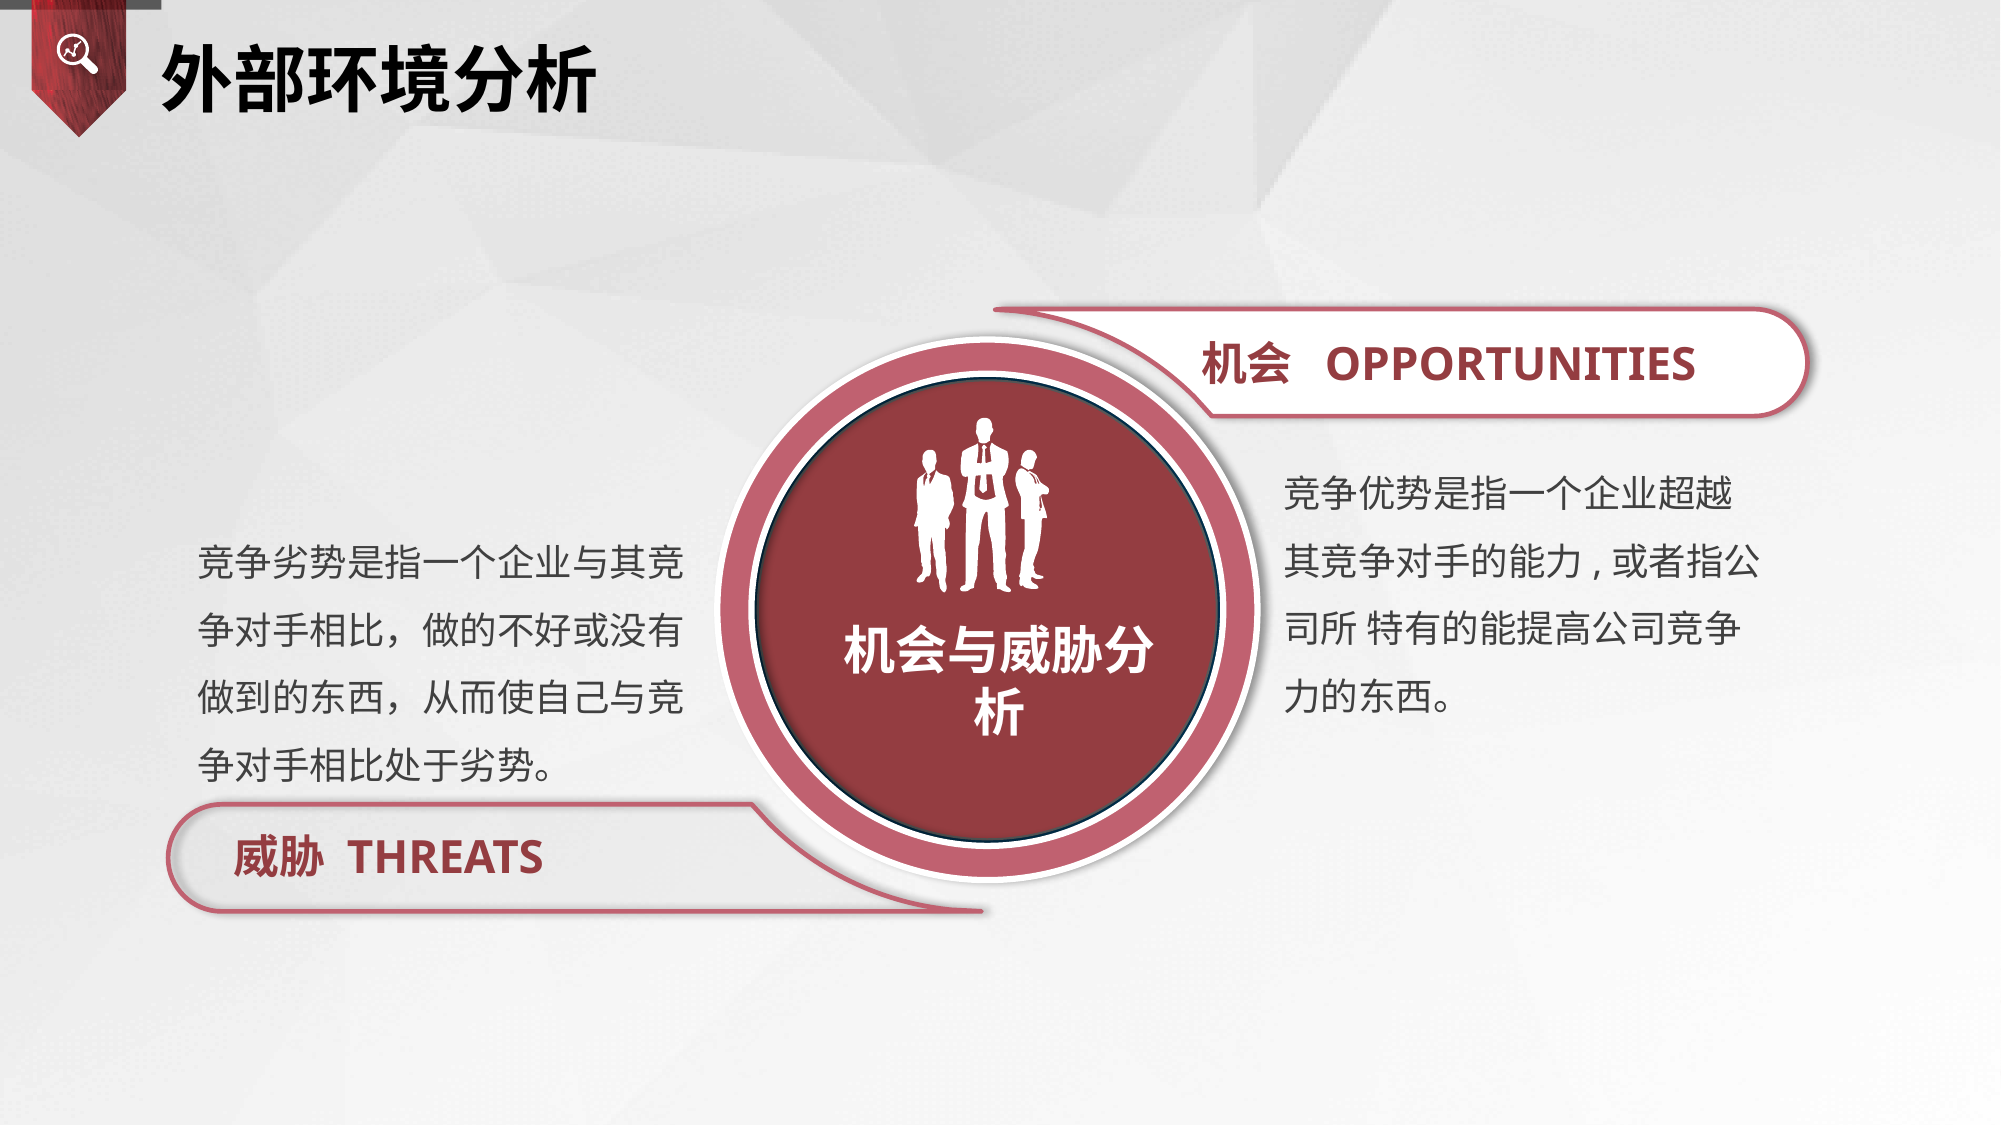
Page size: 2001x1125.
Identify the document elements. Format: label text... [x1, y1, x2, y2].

picture [0, 0, 2001, 1125]
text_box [914, 417, 1049, 593]
text_box 机会 OPPORTUNITIES [1186, 327, 1712, 397]
text_box 外部环境分析 [149, 28, 891, 128]
text_box 威胁 THREATS [219, 820, 571, 891]
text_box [717, 339, 1258, 881]
text_box 竞争优势是指一个企业超越其竞争对手的能力,或者指公司所 特有的能提高公司竞争力的东西。 [1268, 440, 1779, 726]
text_box 竞争劣势是指一个企业与其竞争对手相比，做的不好或没有做到的东西，从而使自己与竞争对手相比处于劣势。 [182, 509, 717, 795]
text_box [168, 804, 982, 912]
text_box [995, 309, 1808, 417]
